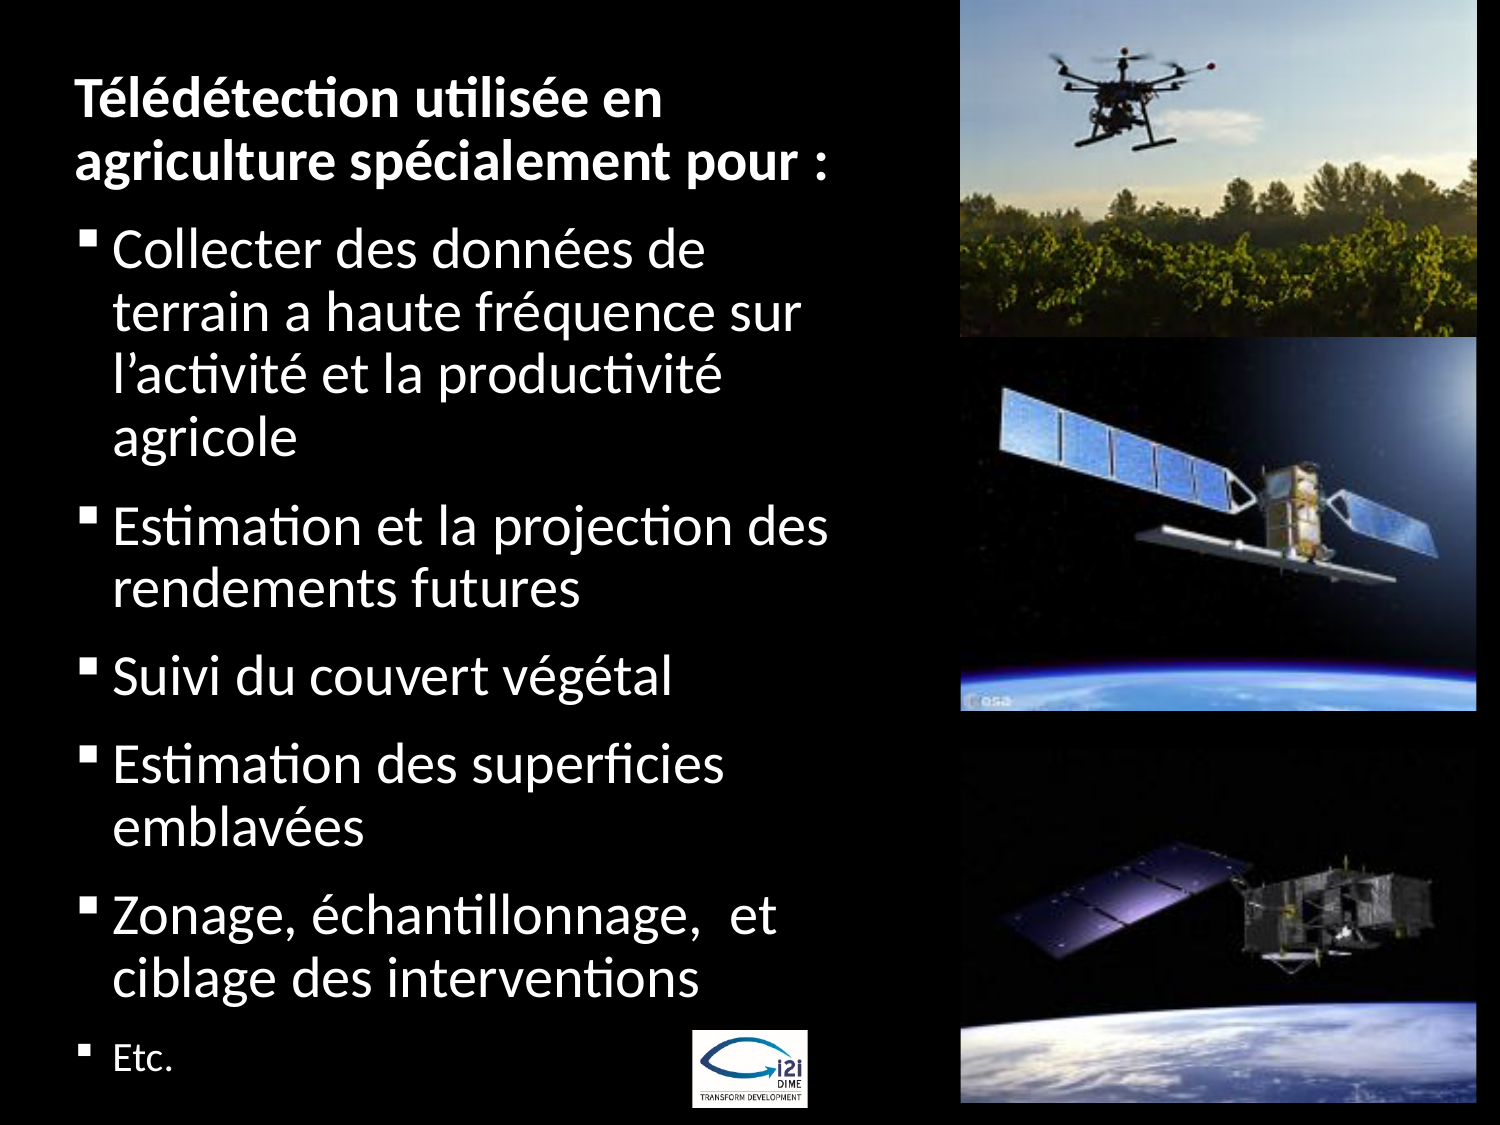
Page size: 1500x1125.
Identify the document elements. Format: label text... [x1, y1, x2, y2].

picture [692, 1030, 808, 1108]
picture [960, 0, 1477, 711]
picture [960, 749, 1477, 1103]
text_box Télédétection utilisée en agriculture spécialement pour : Collecter des données de terrain a haute fréquence sur l’activité et la productivité agricole Estimation et la projection des rendements futures Suivi du couvert végétal Estimation des superficies emblavées Zonage, échantillonnage, et ciblage des interventions Etc. [60, 59, 856, 1005]
